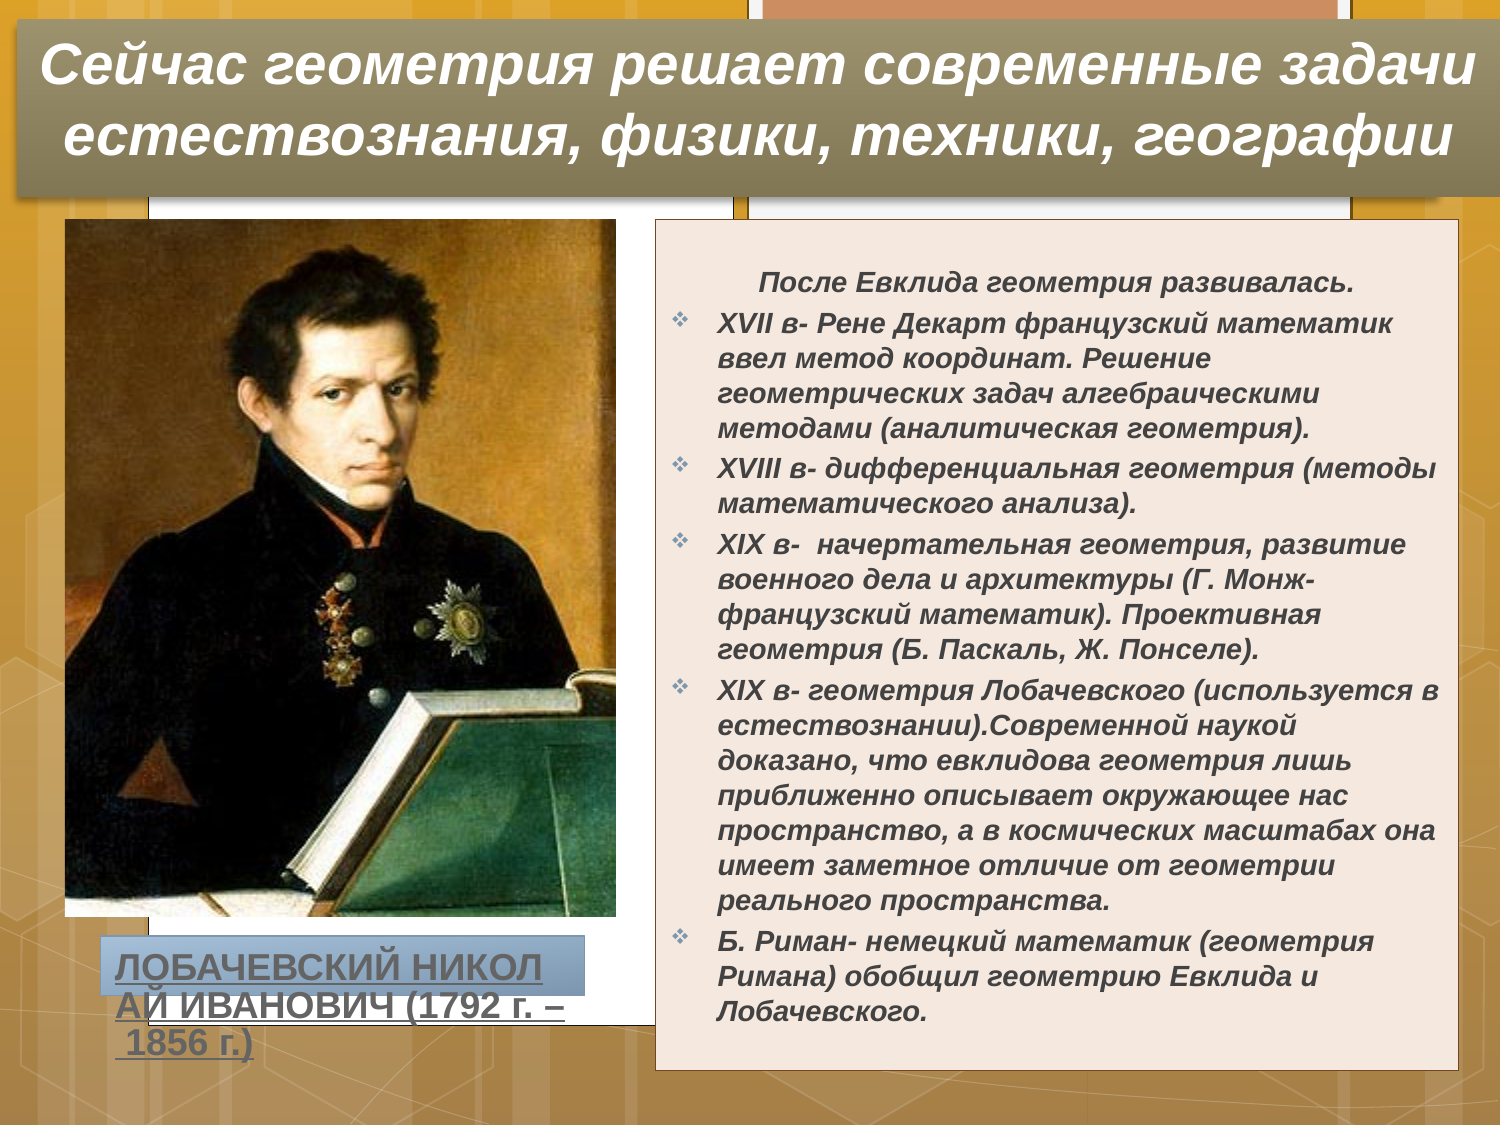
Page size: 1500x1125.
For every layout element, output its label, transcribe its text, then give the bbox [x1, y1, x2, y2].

list После Евклида геометрия развивалась. XVII в- Рене Декарт французский математик ввел метод координат. Решение геометрических задач алгебраическими методами (аналитическая геометрия). XVIII в- дифференциальная геометрия (методы математического анализа). XIX в- начертательная геометрия, развитие военного дела и архитектуры (Г. Монж- французский математик). Проективная геометрия (Б. Паскаль, Ж. Понселе). XIX в- геометрия Лобачевского (используется в естествознании).Современной наукой доказано, что евклидова геометрия лишь приближенно описывает окружающее нас пространство, а в космических масштабах она имеет заметное отличие от геометрии реального пространства. Б. Риман- немецкий математик (геометрия Римана) обобщил геометрию Евклида и Лобачевского. [655, 219, 1459, 1071]
title Сейчас геометрия решает современные задачи естествознания, физики, техники, географии [17, 19, 1500, 197]
text_box ЛОБАЧЕВСКИЙ НИКОЛАЙ ИВАНОВИЧ (1792 г. – 1856 г.) [100, 935, 585, 996]
picture [64, 219, 617, 917]
